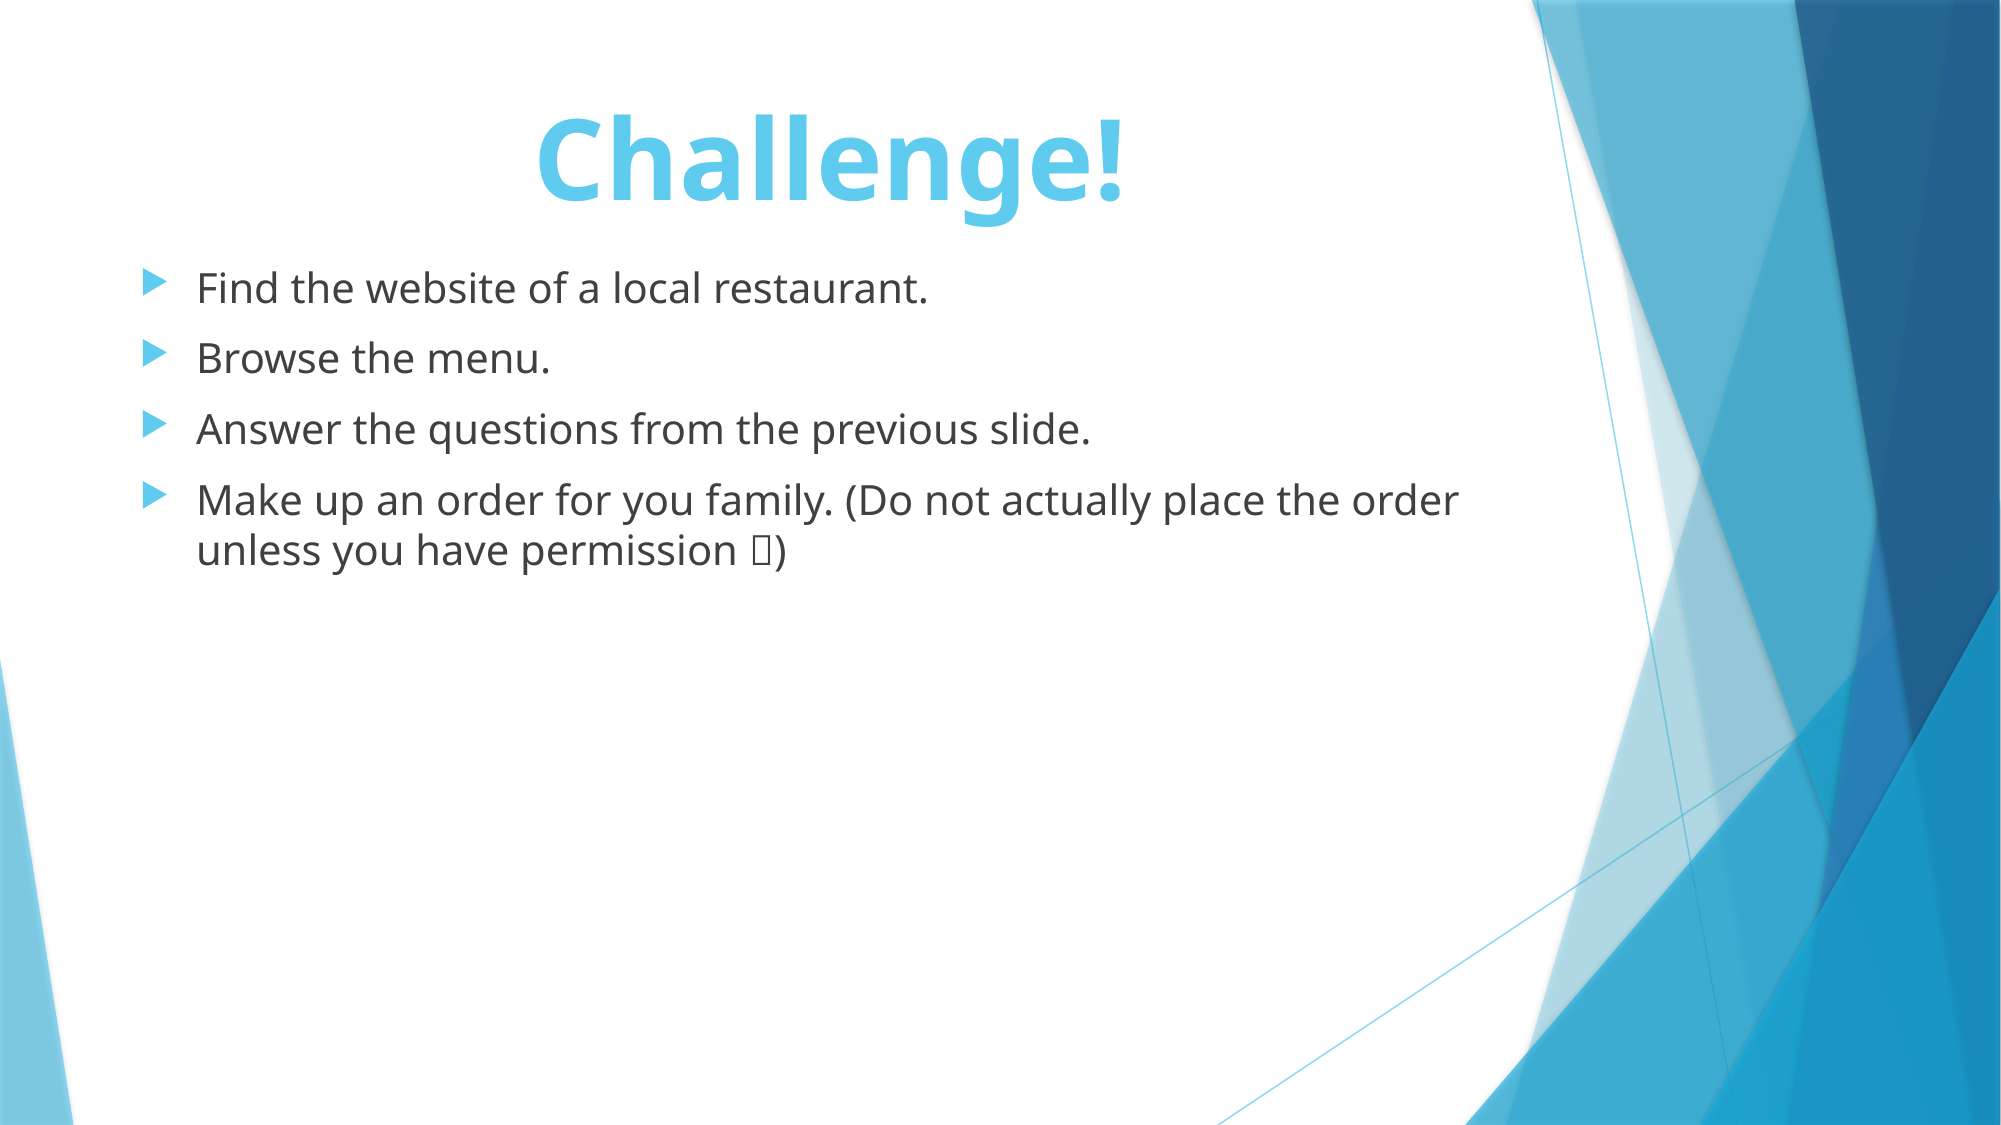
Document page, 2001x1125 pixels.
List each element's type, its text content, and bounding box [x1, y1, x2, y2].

list Find the website of a local restaurant. Browse the menu. Answer the questions from the previous slide. Make up an order for you family. (Do not actually place the order unless you have permission ) [124, 253, 1536, 891]
title Challenge! [125, 80, 1536, 253]
